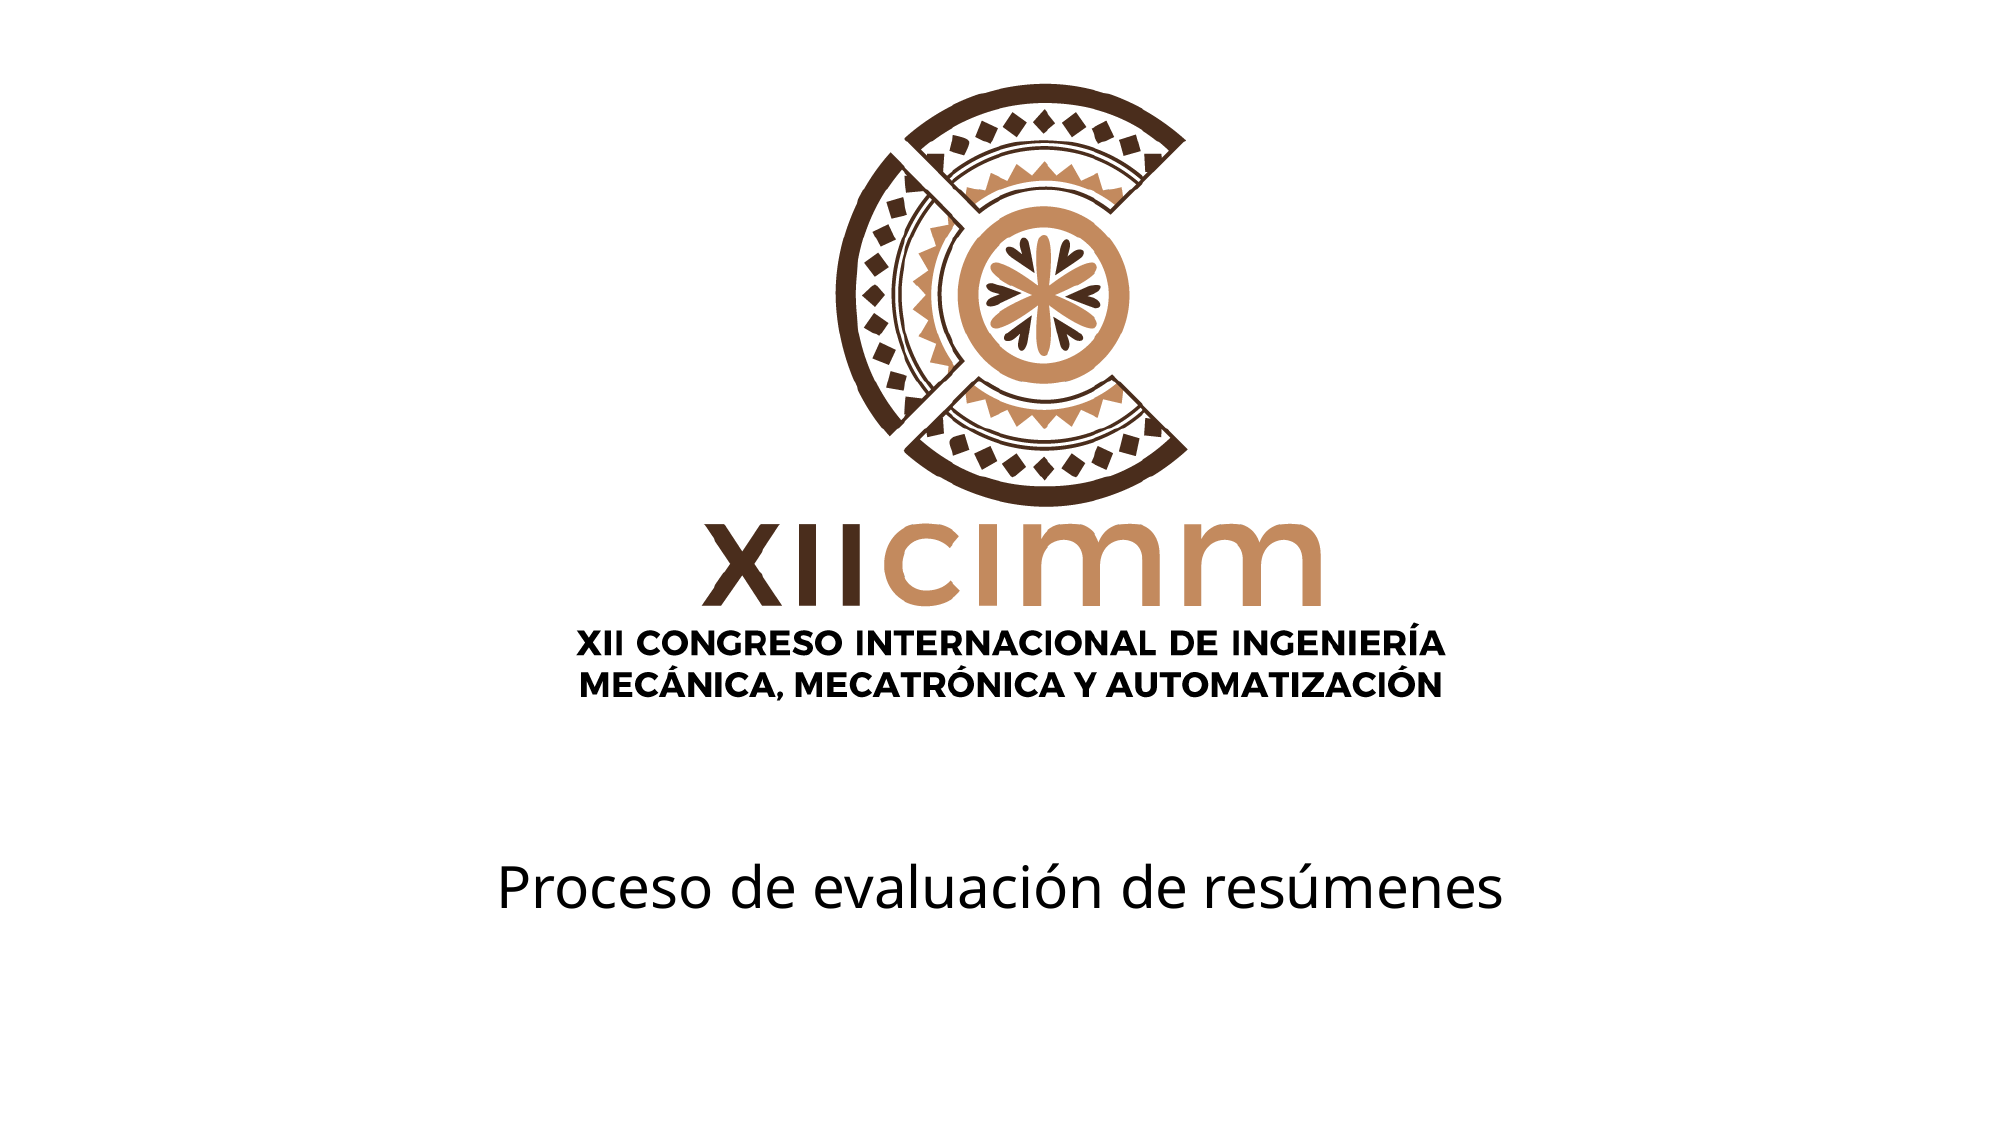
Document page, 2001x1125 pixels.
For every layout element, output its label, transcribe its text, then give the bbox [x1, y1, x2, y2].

picture [525, 46, 1475, 764]
title Proceso de evaluación de resúmenes [364, 765, 1636, 973]
